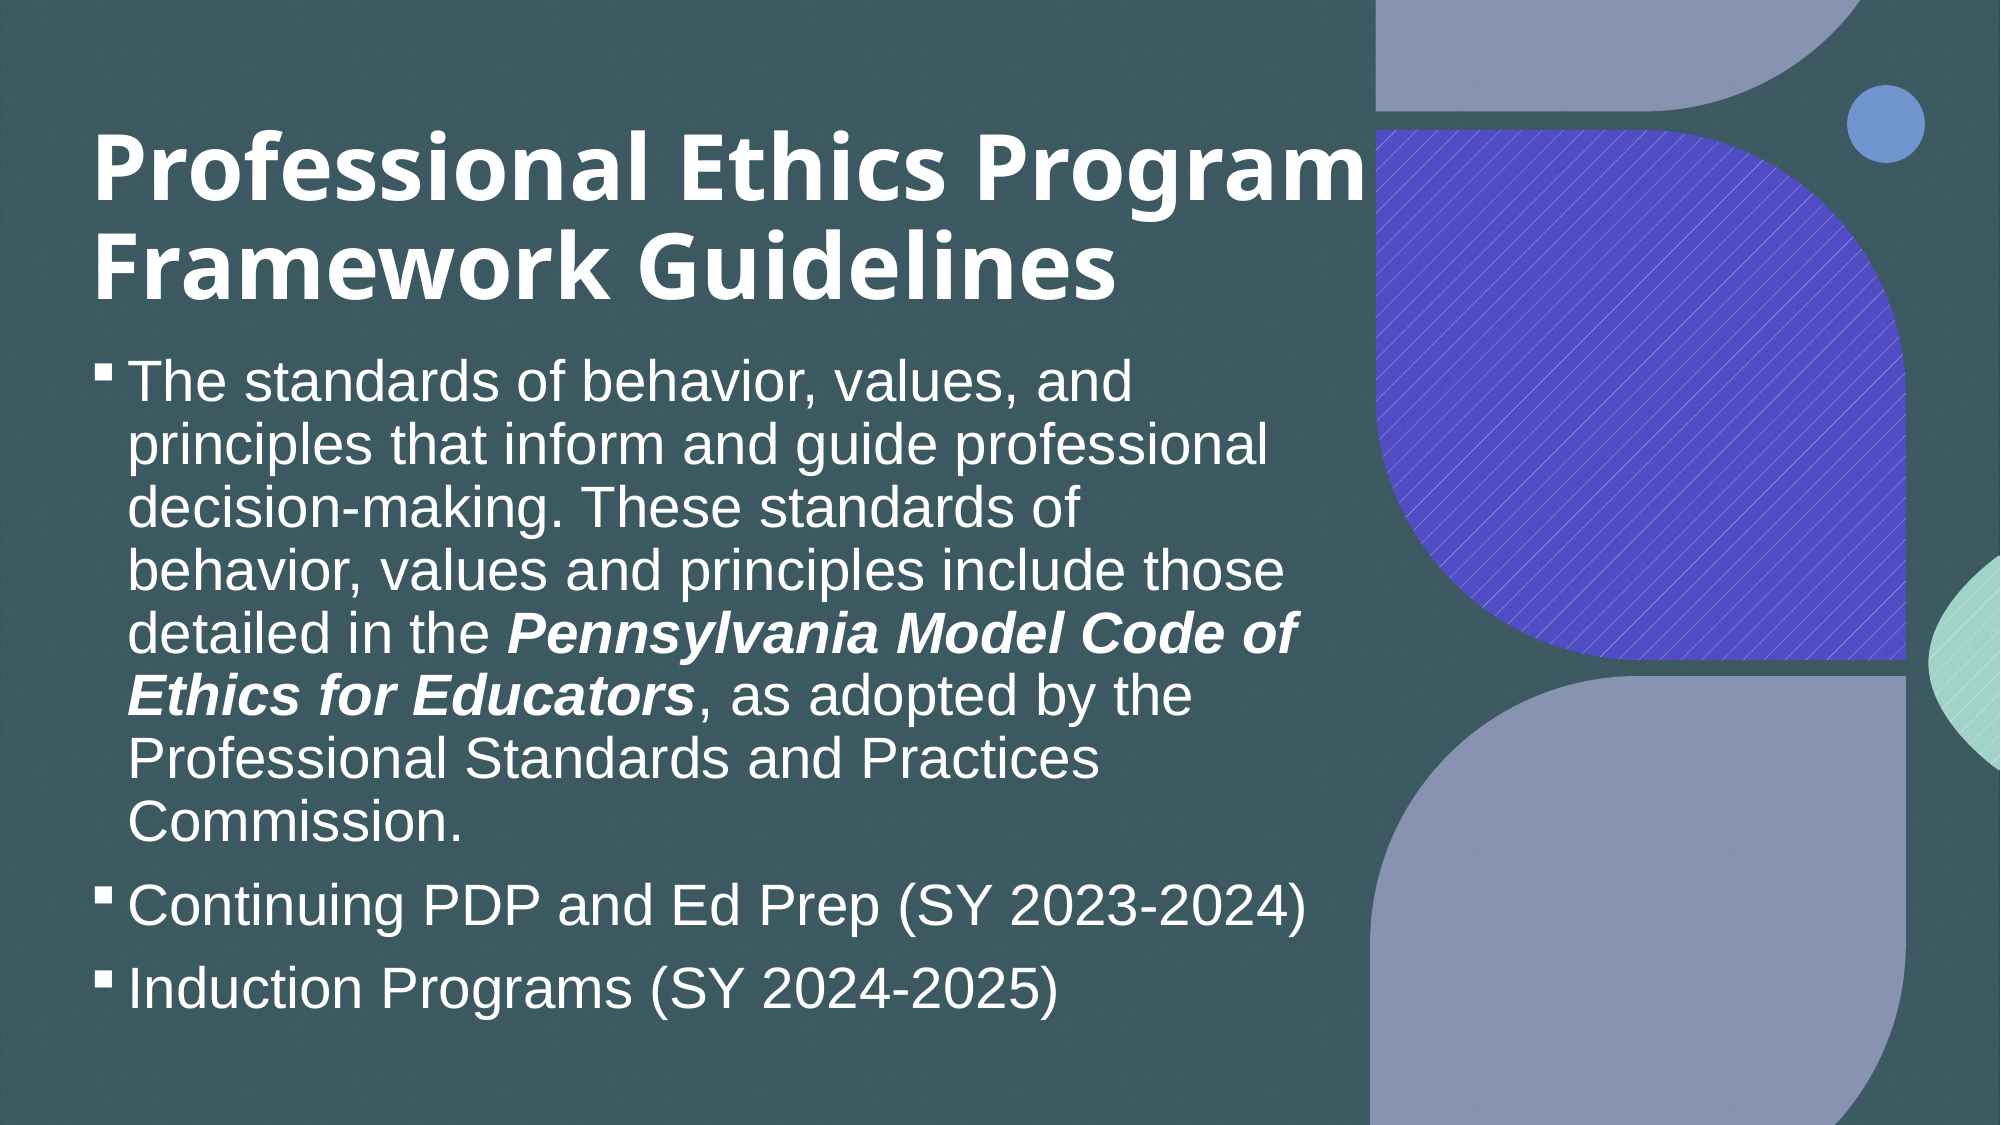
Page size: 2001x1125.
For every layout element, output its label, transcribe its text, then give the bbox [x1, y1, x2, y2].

list The standards of behavior, values, and principles that inform and guide professional decision-making. These standards of behavior, values and principles include those detailed in the Pennsylvania Model Code of Ethics for Educators, as adopted by the Professional Standards and Practices Commission. Continuing PDP and Ed Prep (SY 2023-2024) Induction Programs (SY 2024-2025) [75, 343, 1336, 1064]
title Professional Ethics Program Framework Guidelines [75, 109, 1396, 327]
